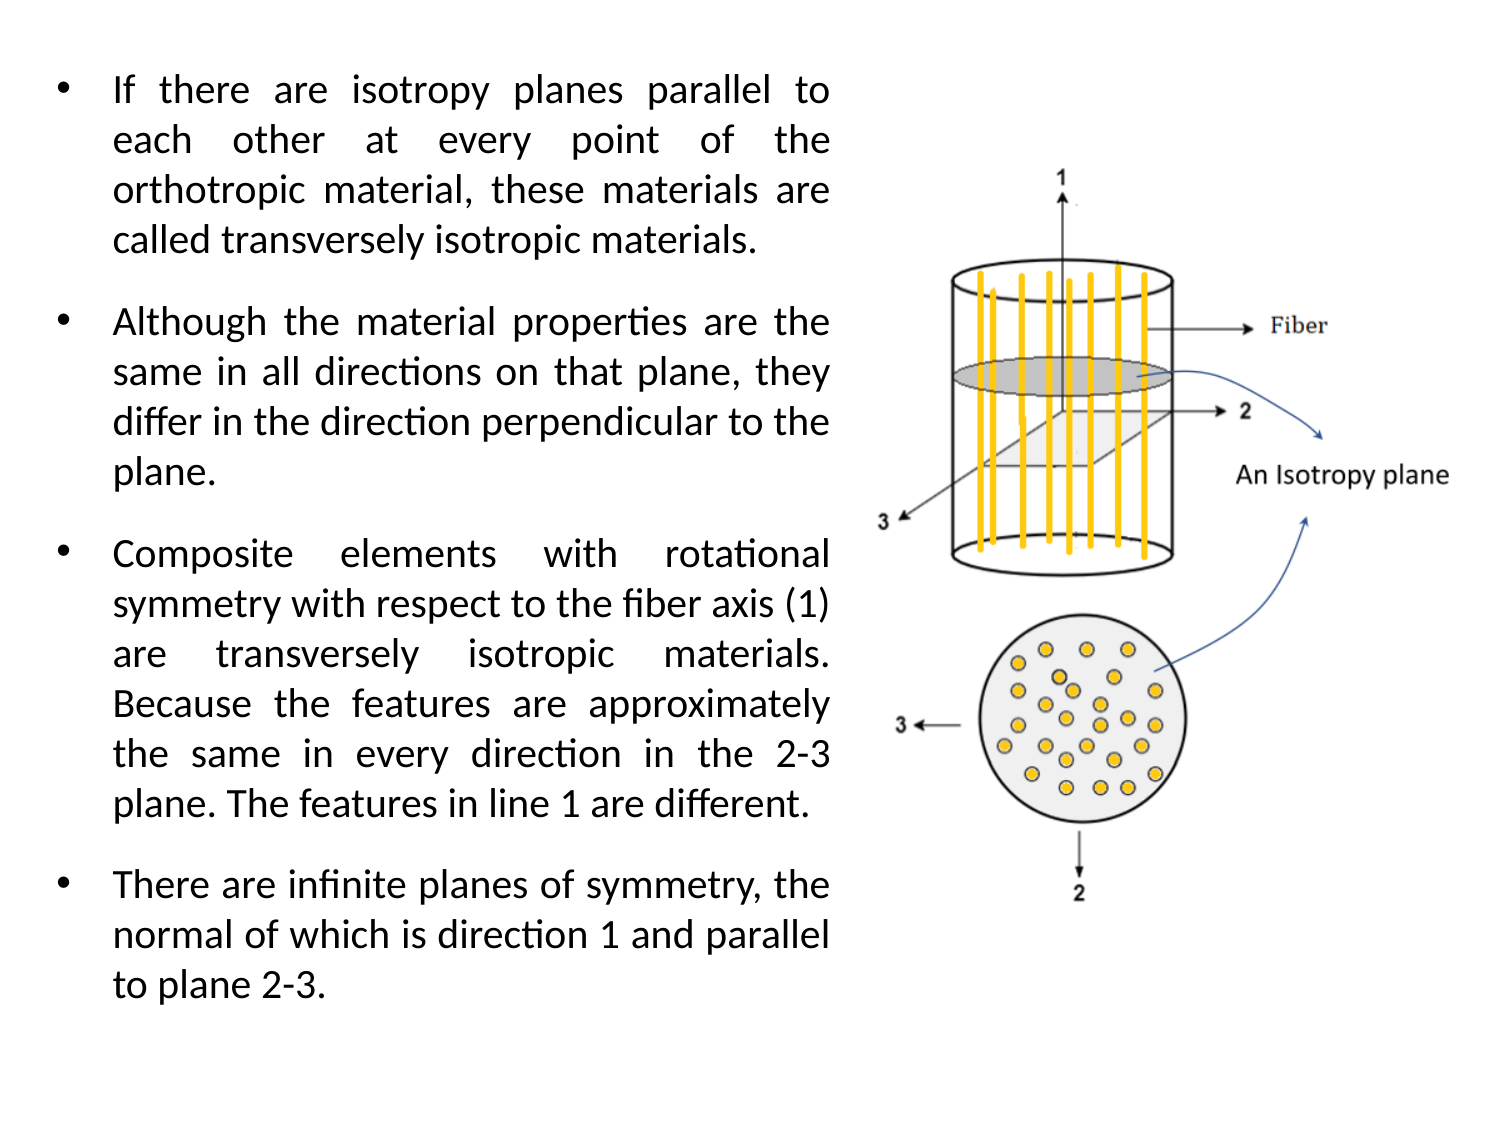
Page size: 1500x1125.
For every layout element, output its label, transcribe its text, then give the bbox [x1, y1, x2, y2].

picture [874, 136, 1459, 928]
list If there are isotropy planes parallel to each other at every point of the orthotropic material, these materials are called transversely isotropic materials. Although the material properties are the same in all directions on that plane, they differ in the direction perpendicular to the plane. Composite elements with rotational symmetry with respect to the fiber axis (1) are transversely isotropic materials. Because the features are approximately the same in every direction in the 2-3 plane. The features in line 1 are different. There are infinite planes of symmetry, the normal of which is direction 1 and parallel to plane 2-3. [41, 54, 846, 1059]
